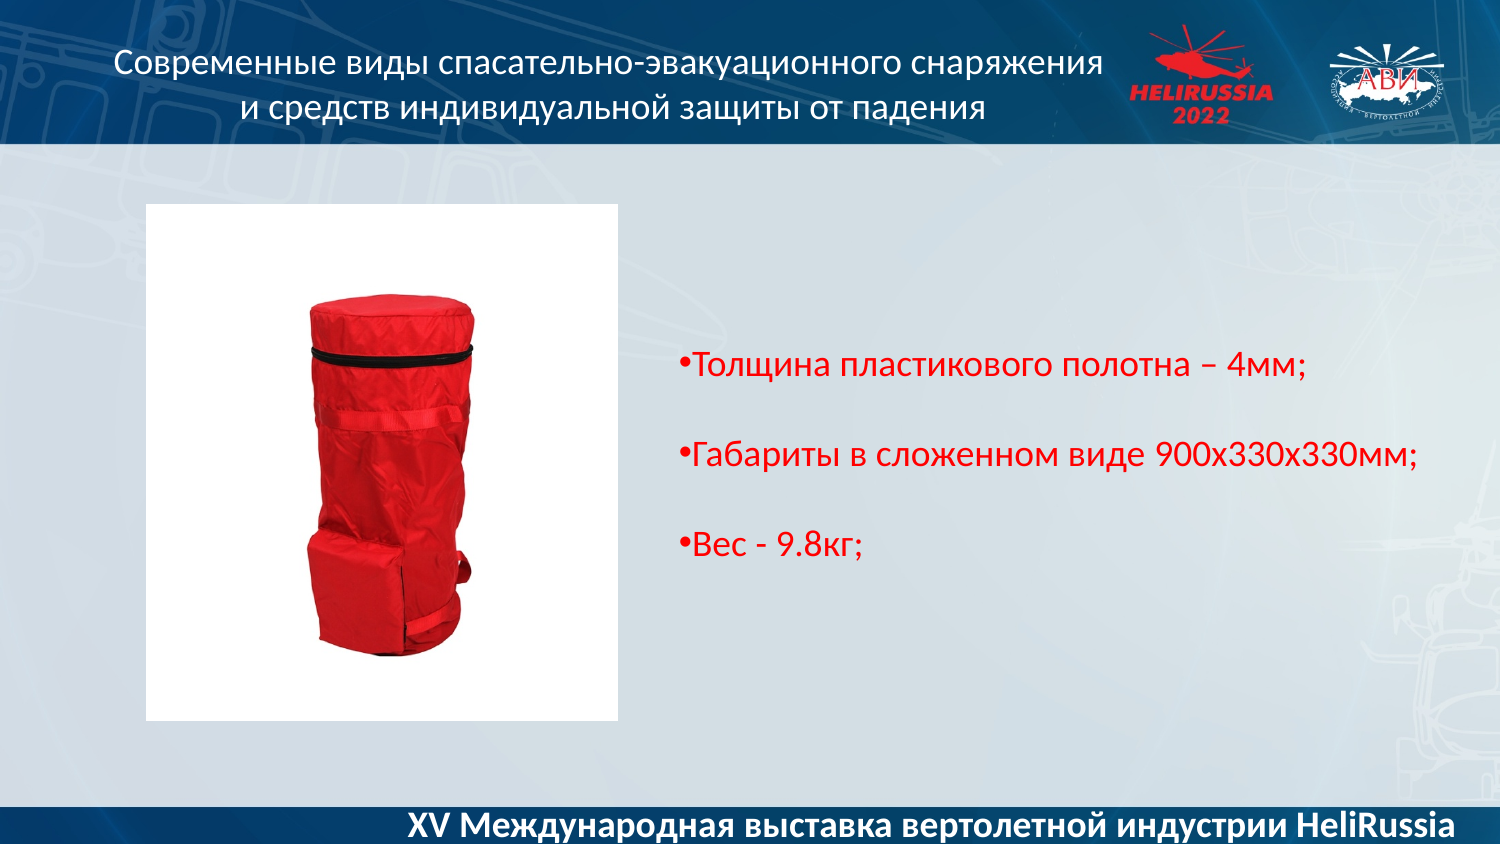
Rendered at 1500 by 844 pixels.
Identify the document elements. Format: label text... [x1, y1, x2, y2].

text_box XV Международная выставка вертолетной индустрии HeliRussia [385, 792, 1480, 844]
picture [0, 0, 1500, 844]
text_box Современные виды спасательно-эвакуационного снаряжения и средств индивидуальной защиты от падения [98, 29, 1129, 135]
text_box Толщина пластикового полотна – 4мм; Габариты в сложенном виде 900x330x330мм; Вес - 9.8кг; [664, 331, 1452, 572]
